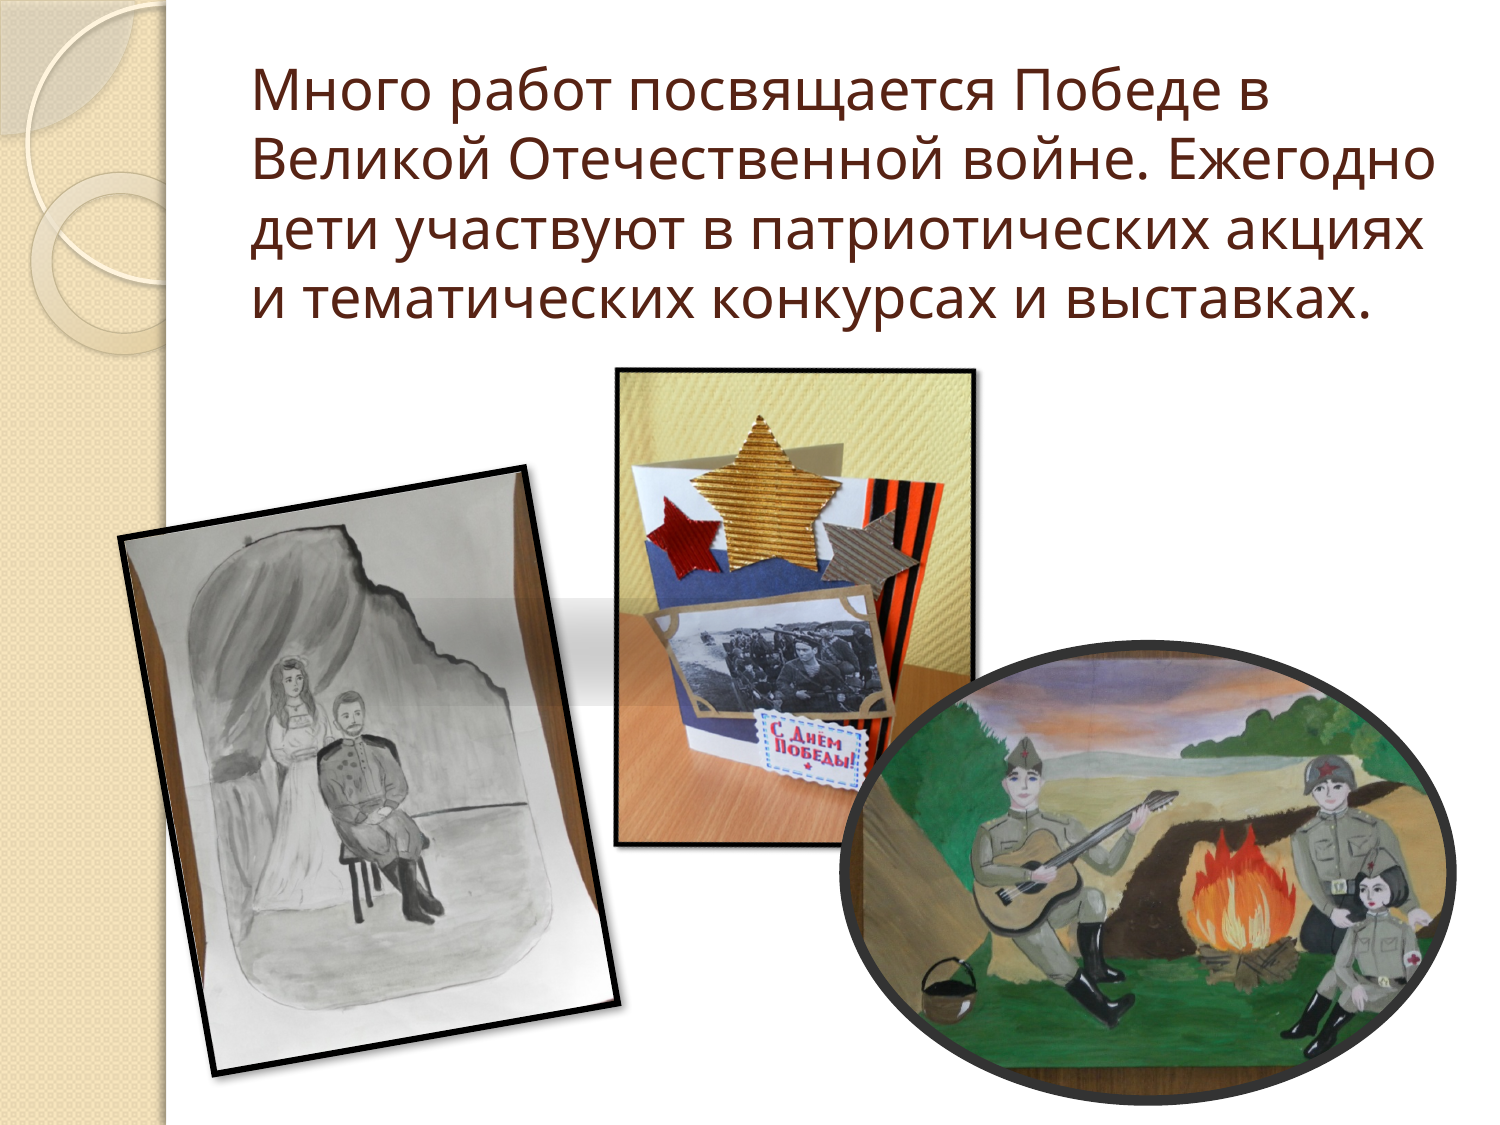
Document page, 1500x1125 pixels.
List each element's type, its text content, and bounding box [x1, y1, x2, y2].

picture [99, 301, 1452, 1101]
title Много работ посвящается Победе в Великой Отечественной войне. Ежегодно дети участвуют в патриотических акциях и тематических конкурсах и выставках. [235, 45, 1466, 339]
